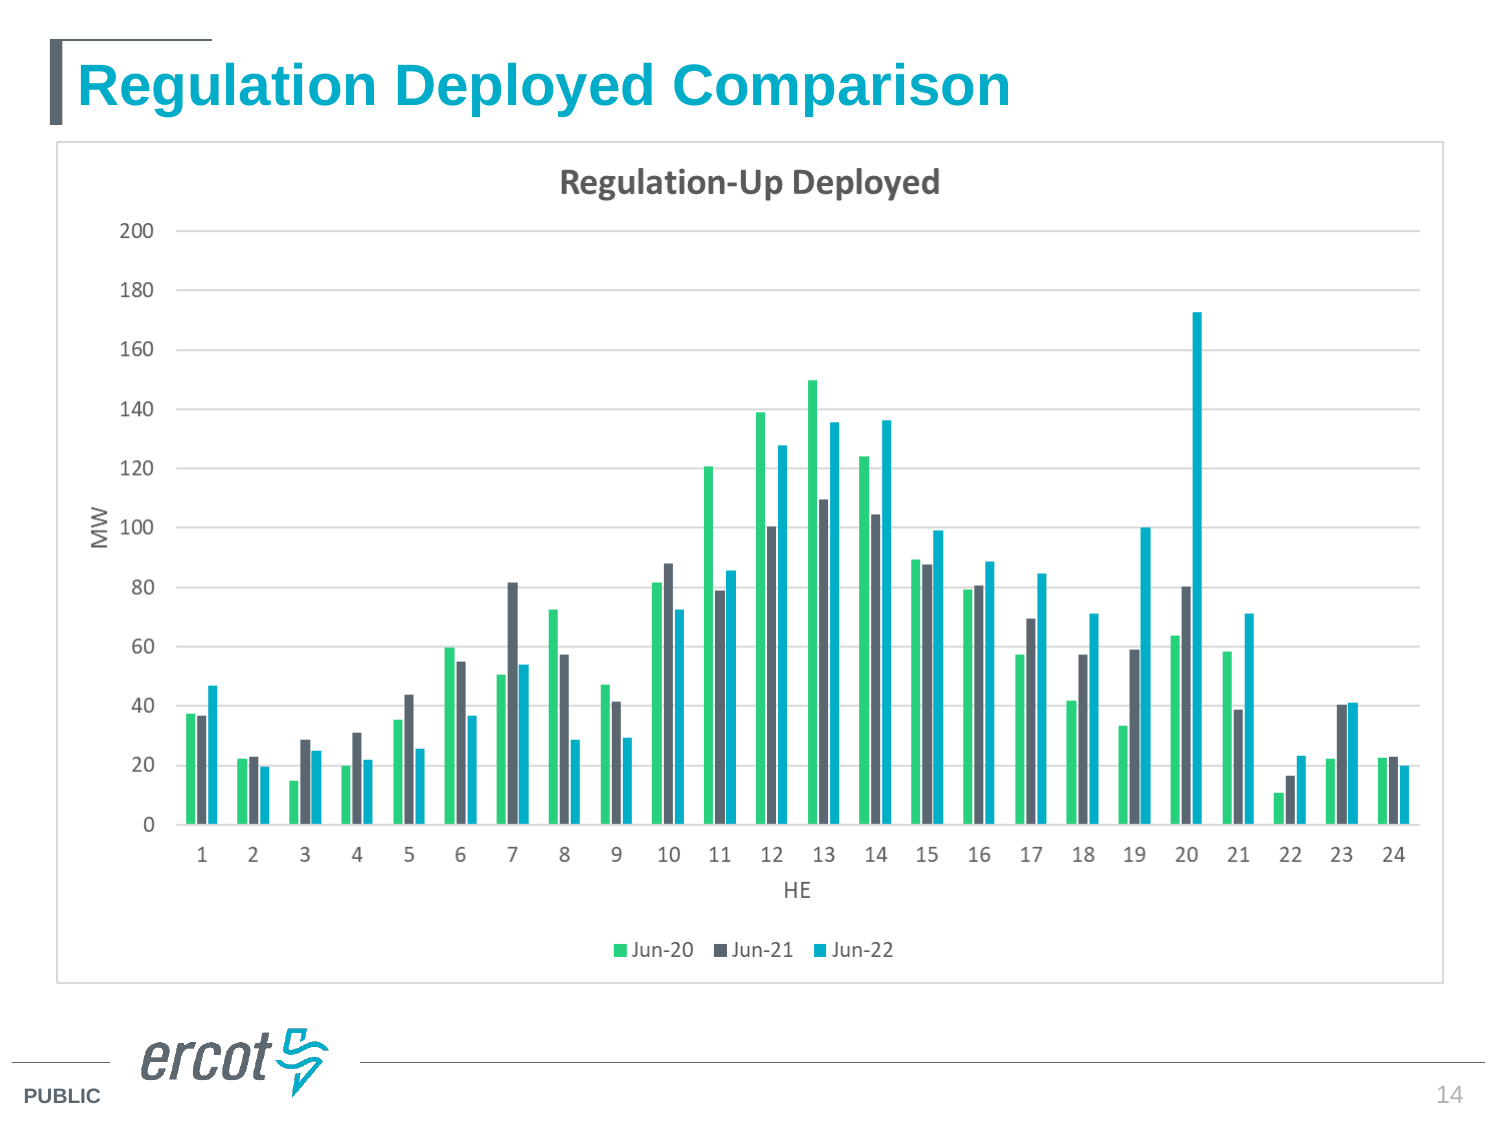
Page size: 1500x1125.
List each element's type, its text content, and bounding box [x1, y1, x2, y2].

picture [56, 141, 1444, 984]
slide_number 14 [1412, 1076, 1488, 1112]
picture [137, 1024, 332, 1100]
title Regulation Deployed Comparison [62, 39, 1450, 125]
